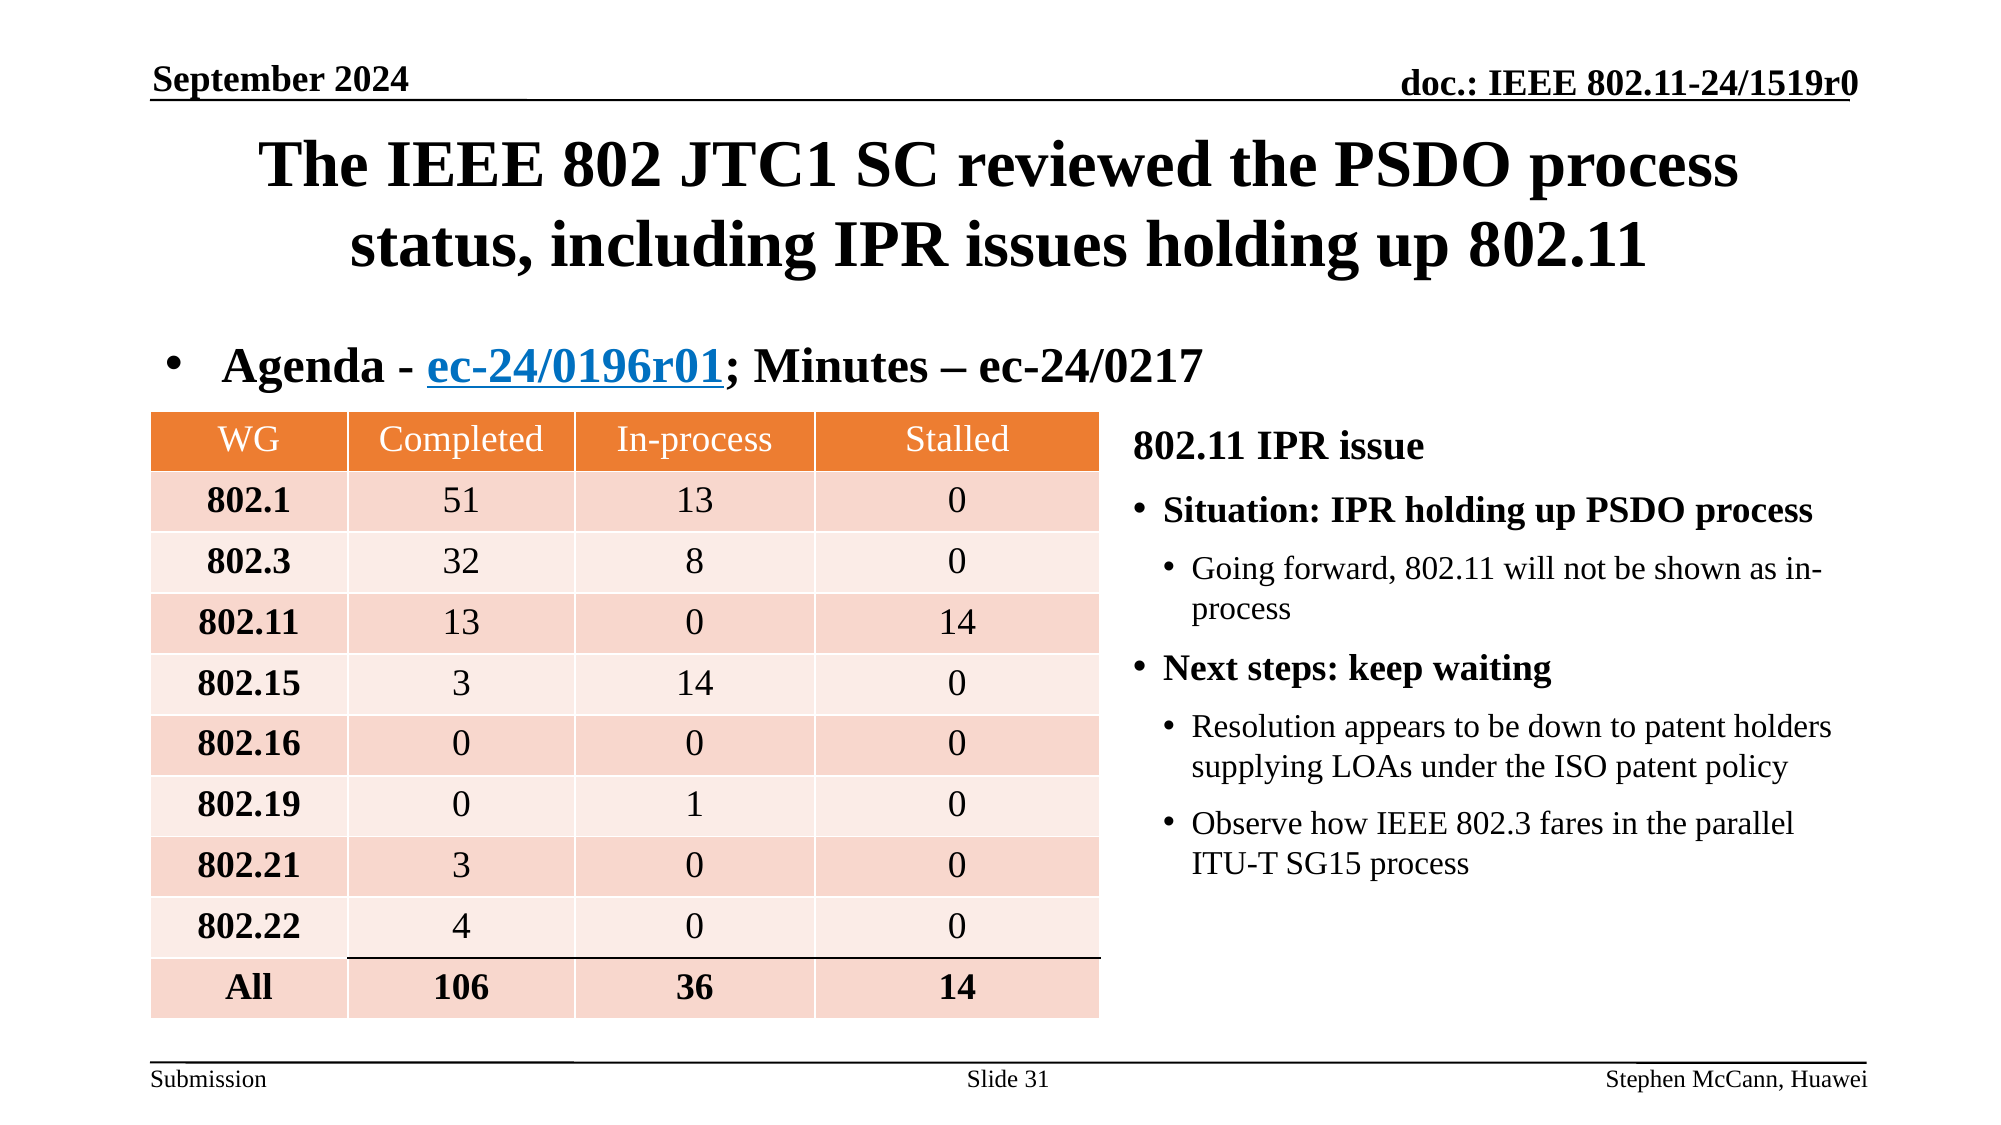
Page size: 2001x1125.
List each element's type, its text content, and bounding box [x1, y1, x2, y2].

table_cell 3 [349, 655, 574, 714]
table_cell 0 [576, 716, 814, 775]
table_cell All [151, 959, 347, 1018]
table_cell 0 [576, 837, 814, 896]
table_cell 0 [576, 898, 814, 957]
table_cell 0 [816, 533, 1099, 592]
table_cell 802.19 [151, 777, 347, 836]
table_cell 106 [349, 959, 574, 1018]
table_cell 0 [349, 716, 574, 775]
table_cell 1 [576, 777, 814, 836]
table_cell 0 [816, 777, 1099, 836]
table_cell 13 [349, 594, 574, 653]
table_cell 0 [816, 837, 1099, 896]
table_cell 0 [816, 472, 1099, 531]
table_cell 802.1 [151, 472, 347, 531]
table_header WG [151, 412, 347, 471]
table_cell 802.15 [151, 655, 347, 714]
title The IEEE 802 JTC1 SC reviewed the PSDO process status, including IPR issues holding up 802.11 [149, 112, 1850, 288]
table_cell 32 [349, 533, 574, 592]
table_cell 802.11 [151, 594, 347, 653]
table_cell 802.21 [151, 837, 347, 896]
table_header Completed [349, 412, 574, 471]
table_cell 3 [349, 837, 574, 896]
table_cell 13 [576, 472, 814, 531]
table_cell 14 [816, 959, 1099, 1018]
table_cell 51 [349, 472, 574, 531]
table_cell 4 [349, 898, 574, 957]
text_box 802.11 IPR issue Situation: IPR holding up PSDO process Going forward, 802.11 will not be shown as in-process Next steps: keep waiting Resolution appears to be down to patent holders supplying LOAs under the ISO patent policy Observe how IEEE 802.3 fares in the parallel ITU-T SG15 process [1118, 410, 1869, 1019]
table_cell 0 [576, 594, 814, 653]
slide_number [152, 54, 563, 100]
table_cell 802.16 [151, 716, 347, 775]
table_cell 0 [816, 898, 1099, 957]
list Agenda - ec-24/0196r01; Minutes – ec-24/0217 [149, 324, 1850, 1000]
table_header Stalled [816, 412, 1099, 471]
table_cell 0 [816, 655, 1099, 714]
table_cell 36 [576, 959, 814, 1018]
table_cell 14 [576, 655, 814, 714]
slide_number Slide 31 [950, 1061, 1067, 1123]
table_cell 802.22 [151, 898, 347, 957]
table_cell 14 [816, 594, 1099, 653]
table_cell 802.3 [151, 533, 347, 592]
table_cell 8 [576, 533, 814, 592]
table_cell 0 [349, 777, 574, 836]
footer Stephen McCann, Huawei [1171, 1061, 1869, 1093]
table_header In-process [576, 412, 814, 471]
table_cell 0 [816, 716, 1099, 775]
